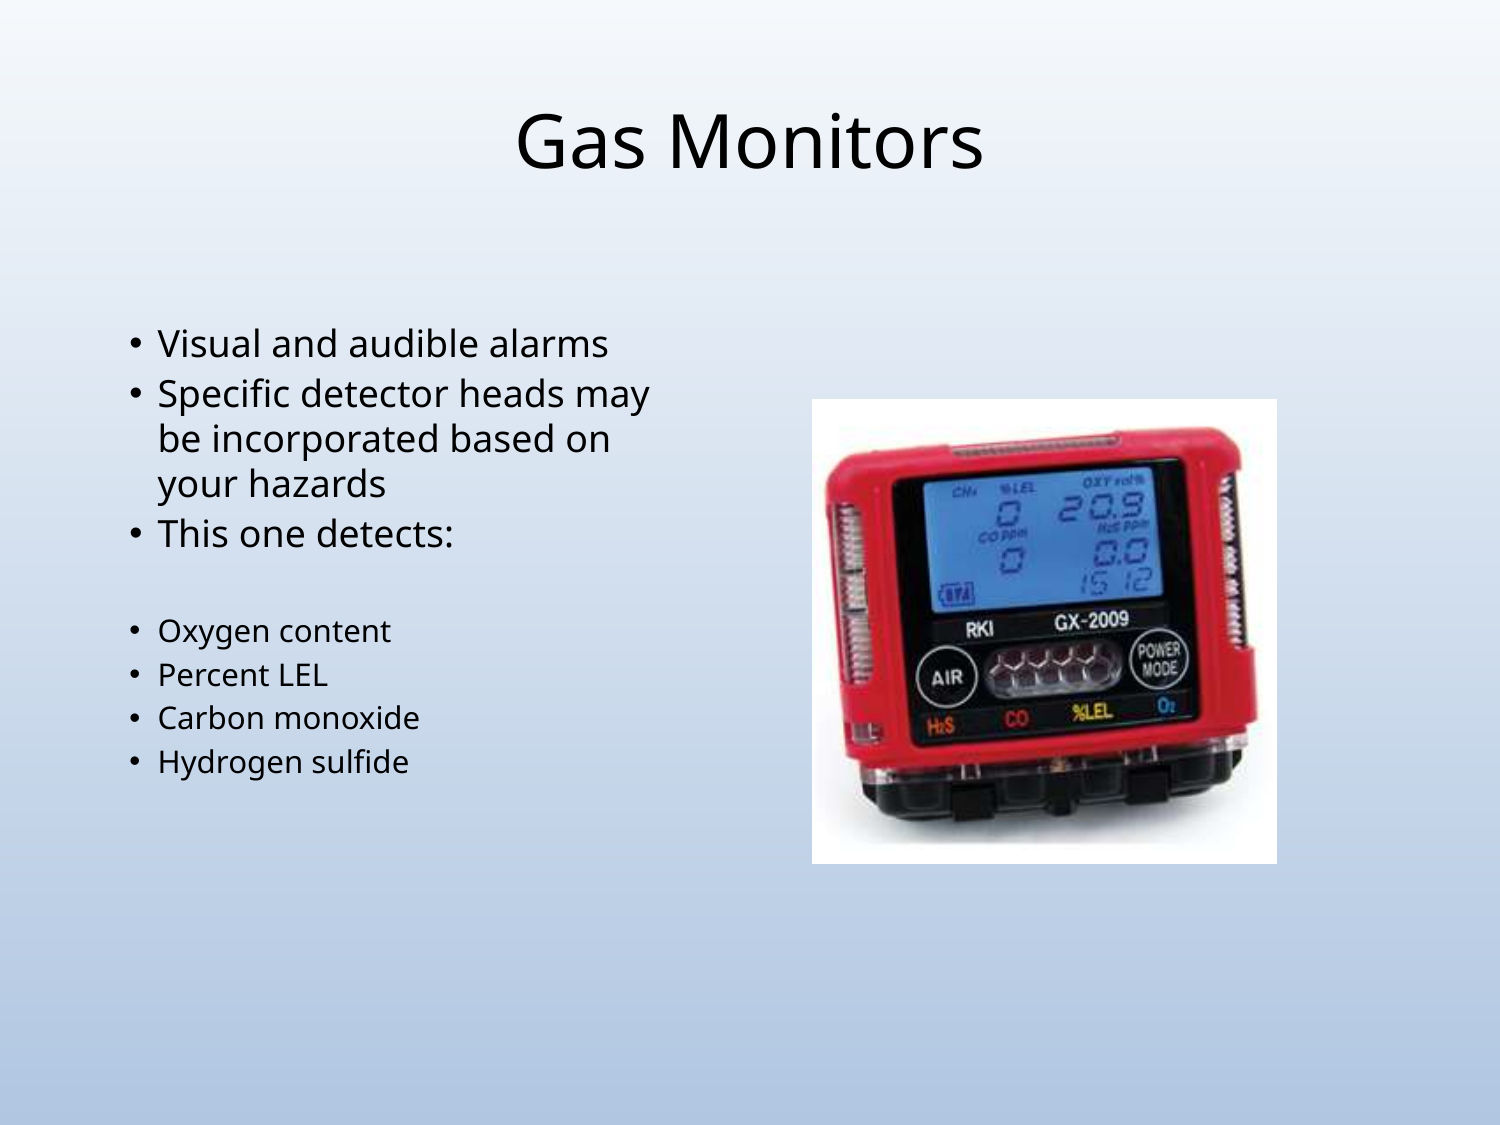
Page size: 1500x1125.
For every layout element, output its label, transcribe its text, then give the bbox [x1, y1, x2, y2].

text_box Visual and audible alarms Specific detector heads may be incorporated based on your hazards This one detects: Oxygen content Percent LEL Carbon monoxide Hydrogen sulfide [114, 312, 678, 950]
title Gas Monitors [75, 45, 1425, 233]
picture [812, 398, 1277, 864]
